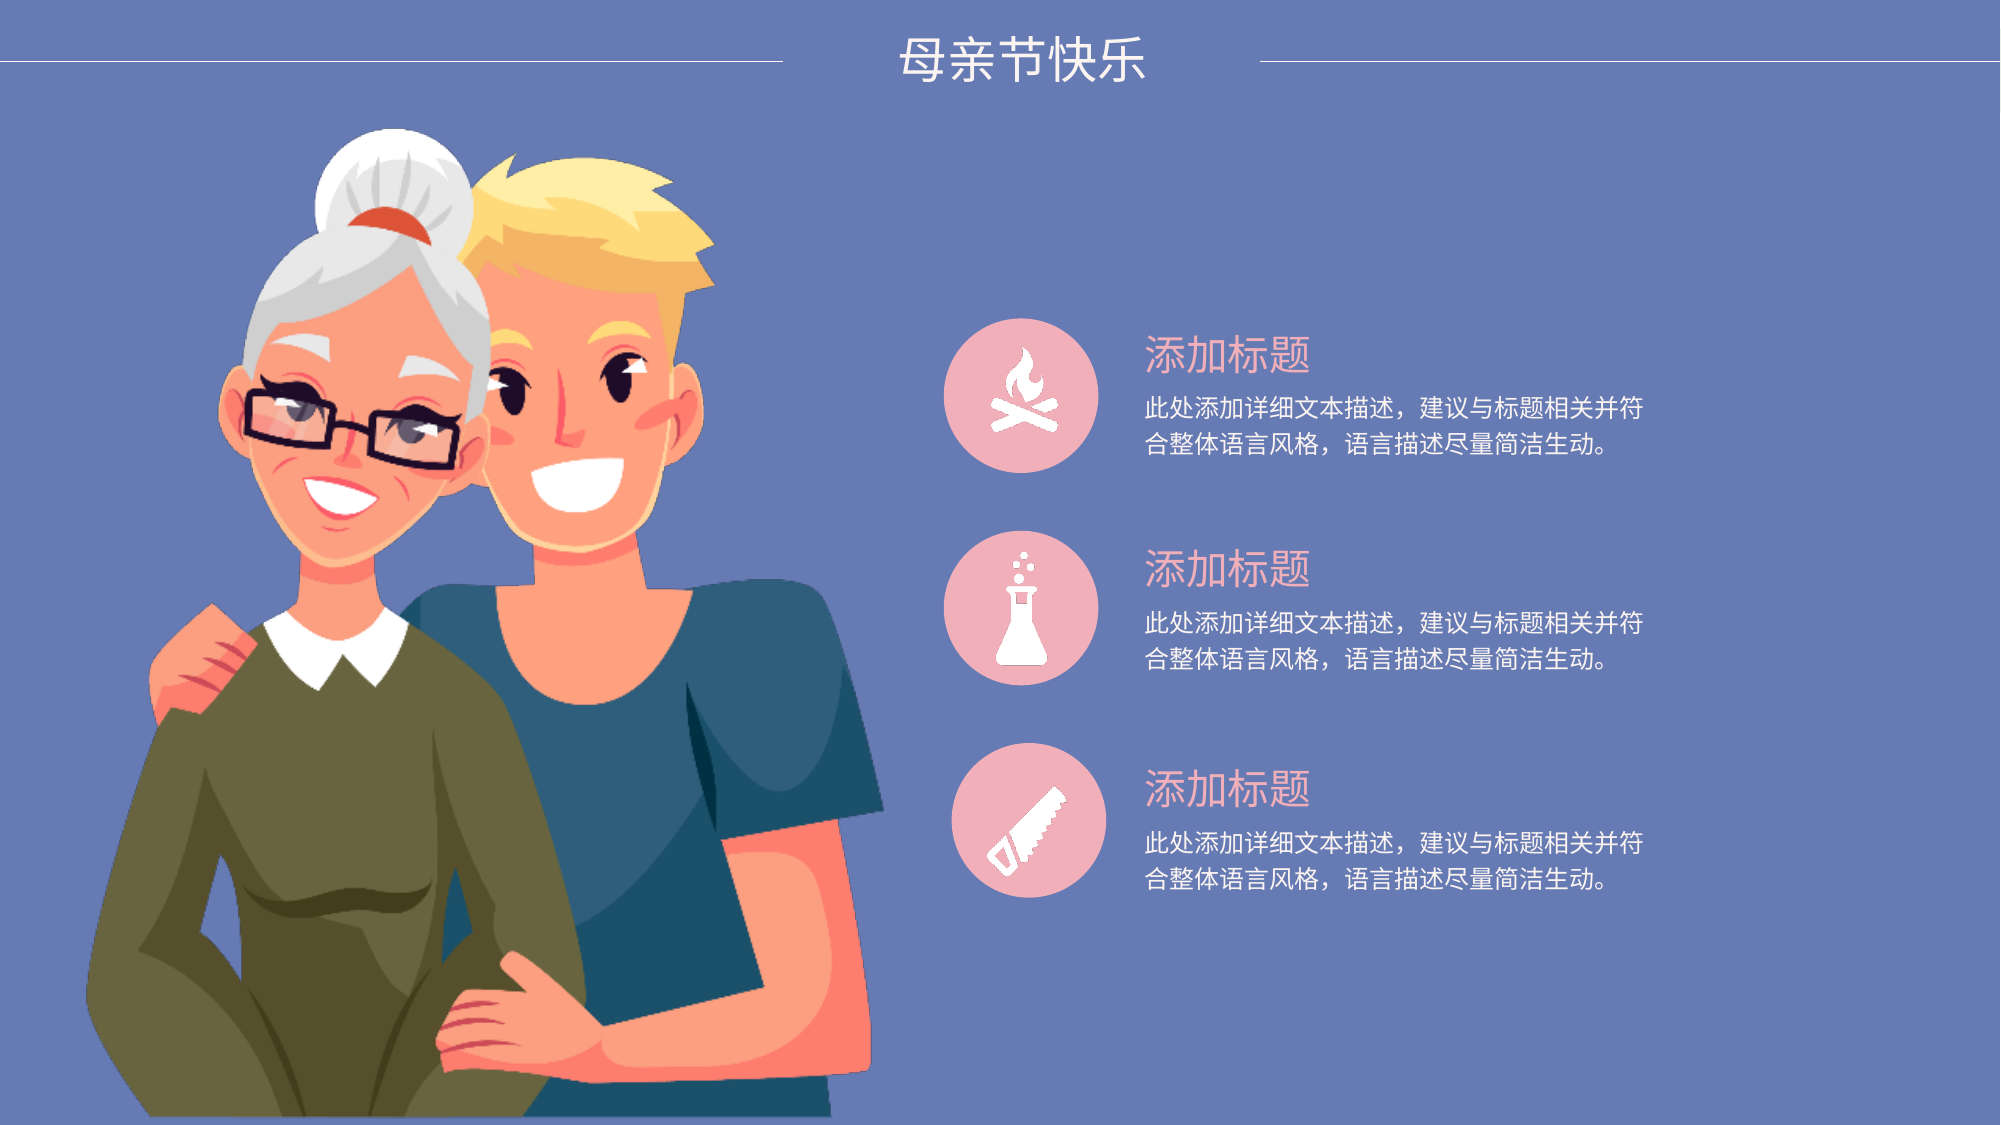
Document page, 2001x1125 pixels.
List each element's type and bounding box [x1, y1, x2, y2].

text_box [0, 0, 2000, 1125]
picture [0, 63, 1083, 1125]
